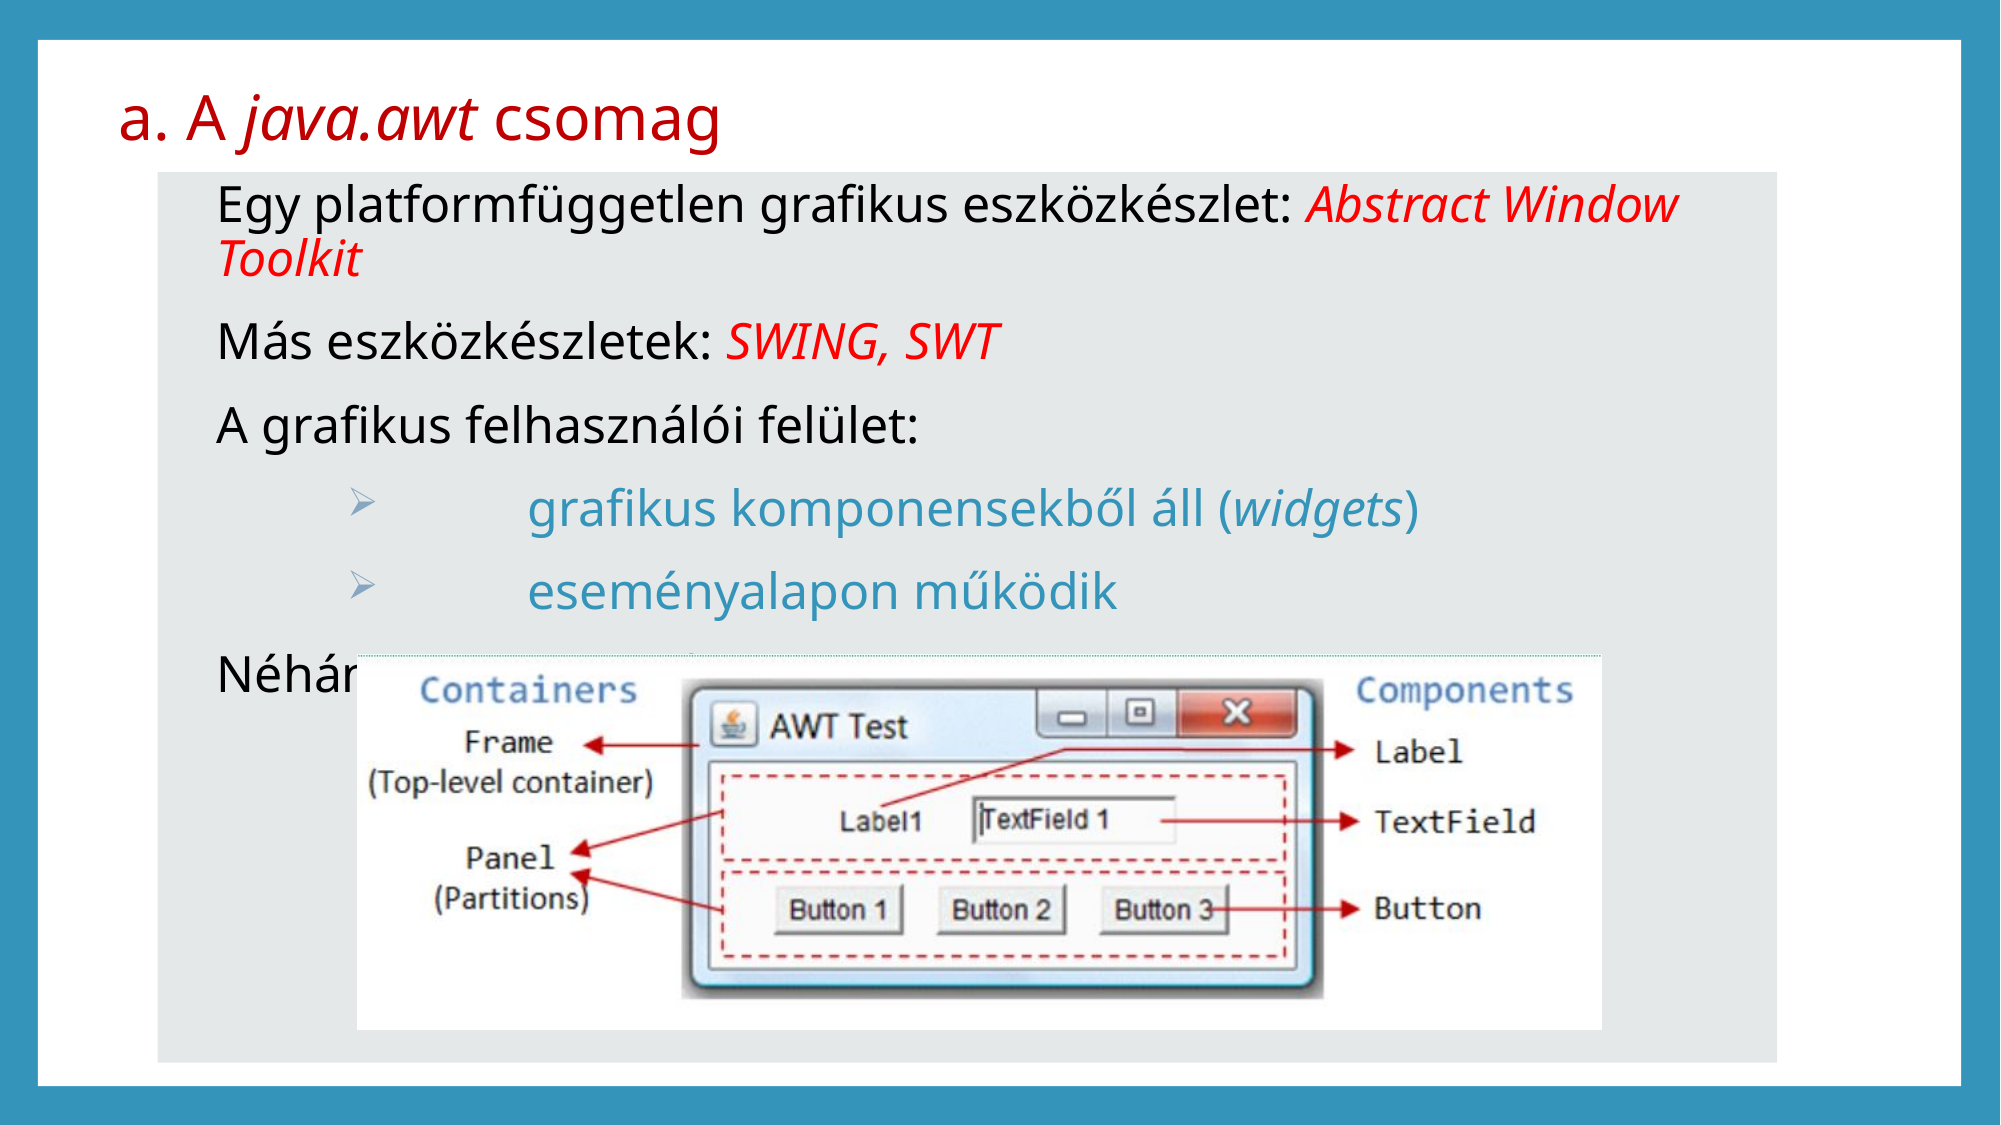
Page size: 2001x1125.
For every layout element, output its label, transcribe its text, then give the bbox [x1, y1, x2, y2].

picture [356, 654, 1602, 1030]
title a. A java.awt csomag [103, 39, 1724, 201]
list Egy platformfüggetlen grafikus eszközkészlet: Abstract Window Toolkit Más eszközkészletek: SWING, SWT A grafikus felhasználói felület: grafikus komponensekből áll (widgets) eseményalapon működik Néhány gyakori grafikus komponens: [157, 172, 1778, 1063]
